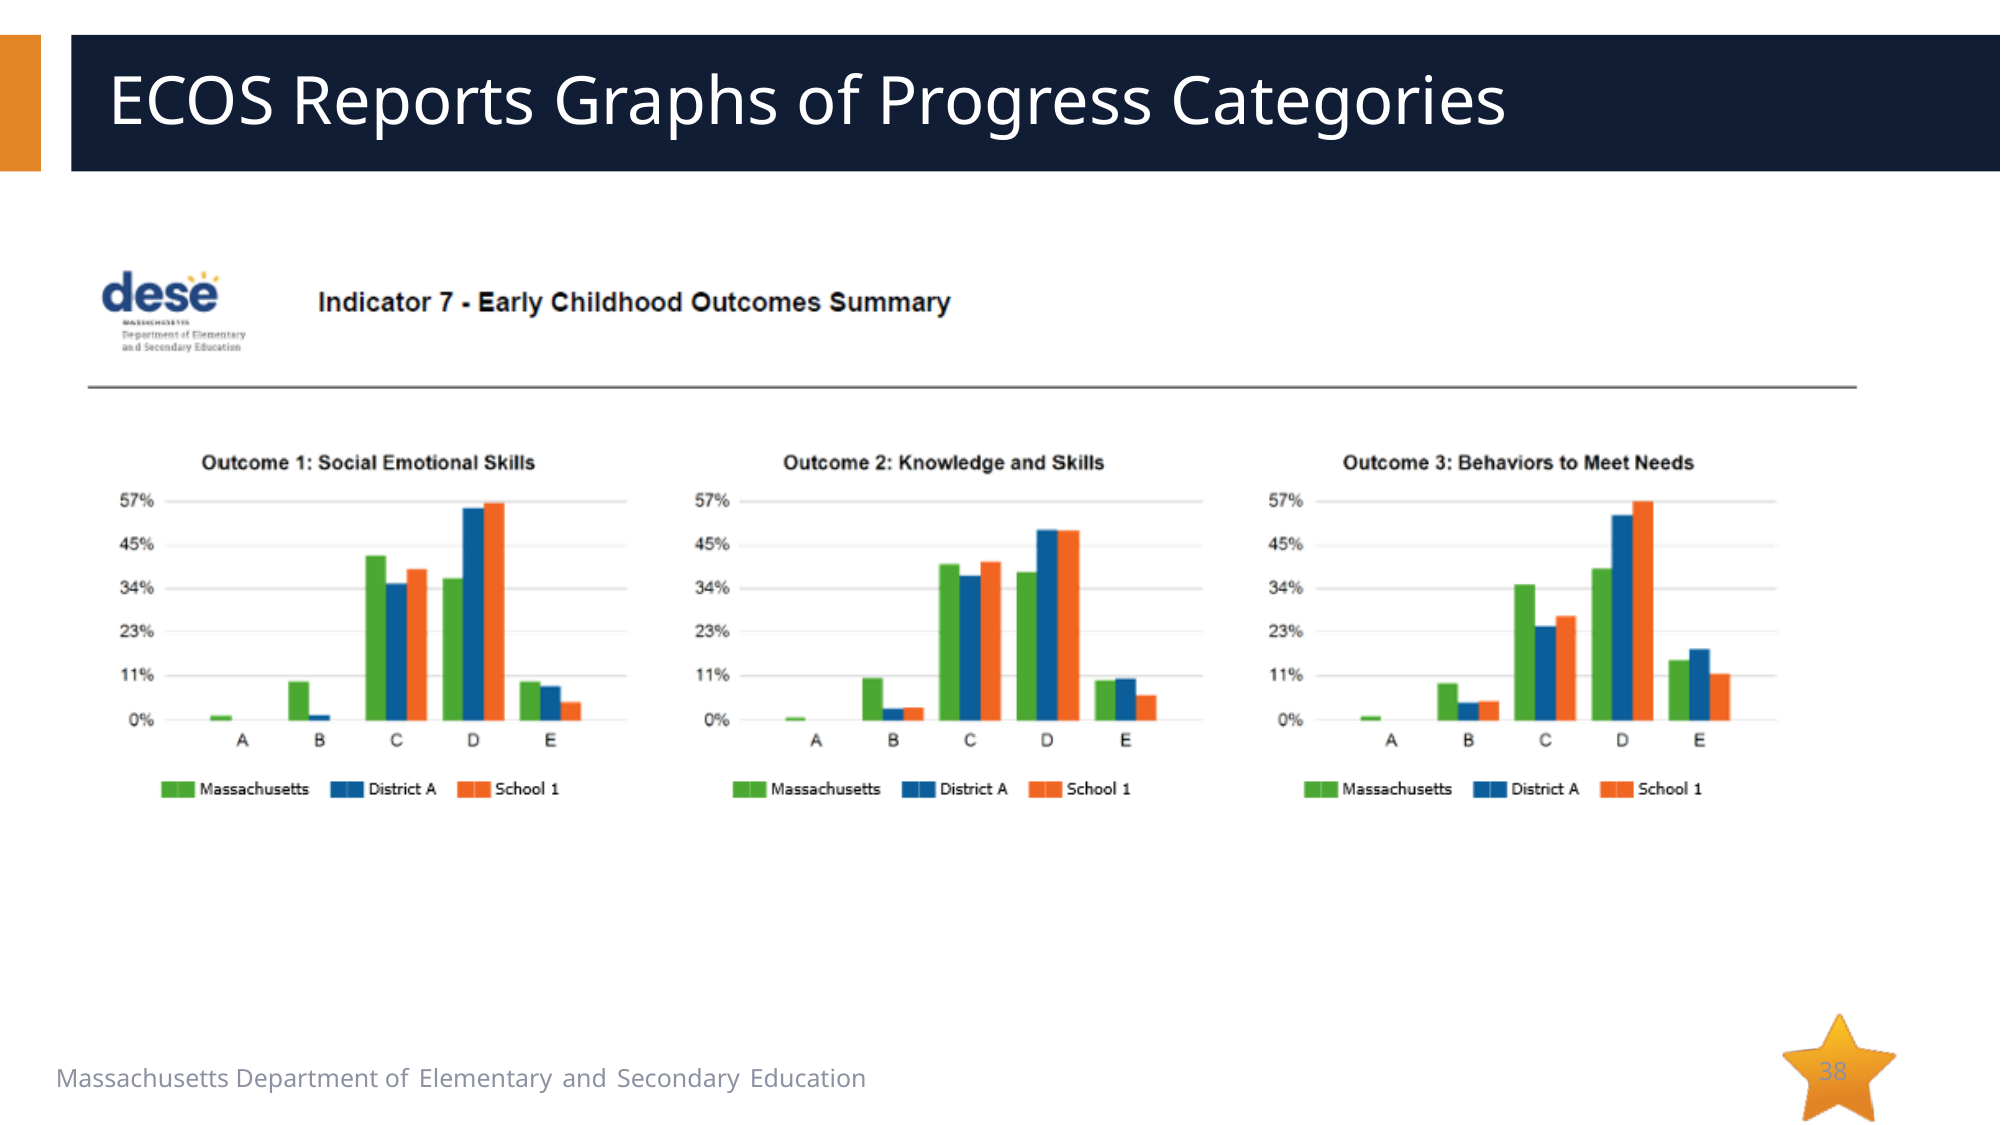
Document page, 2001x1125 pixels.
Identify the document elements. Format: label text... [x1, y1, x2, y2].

title ECOS Reports Graphs of Progress Categories [93, 47, 1959, 159]
slide_number 38 [1412, 1042, 1863, 1103]
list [62, 228, 1890, 854]
picture [1773, 1000, 1909, 1125]
